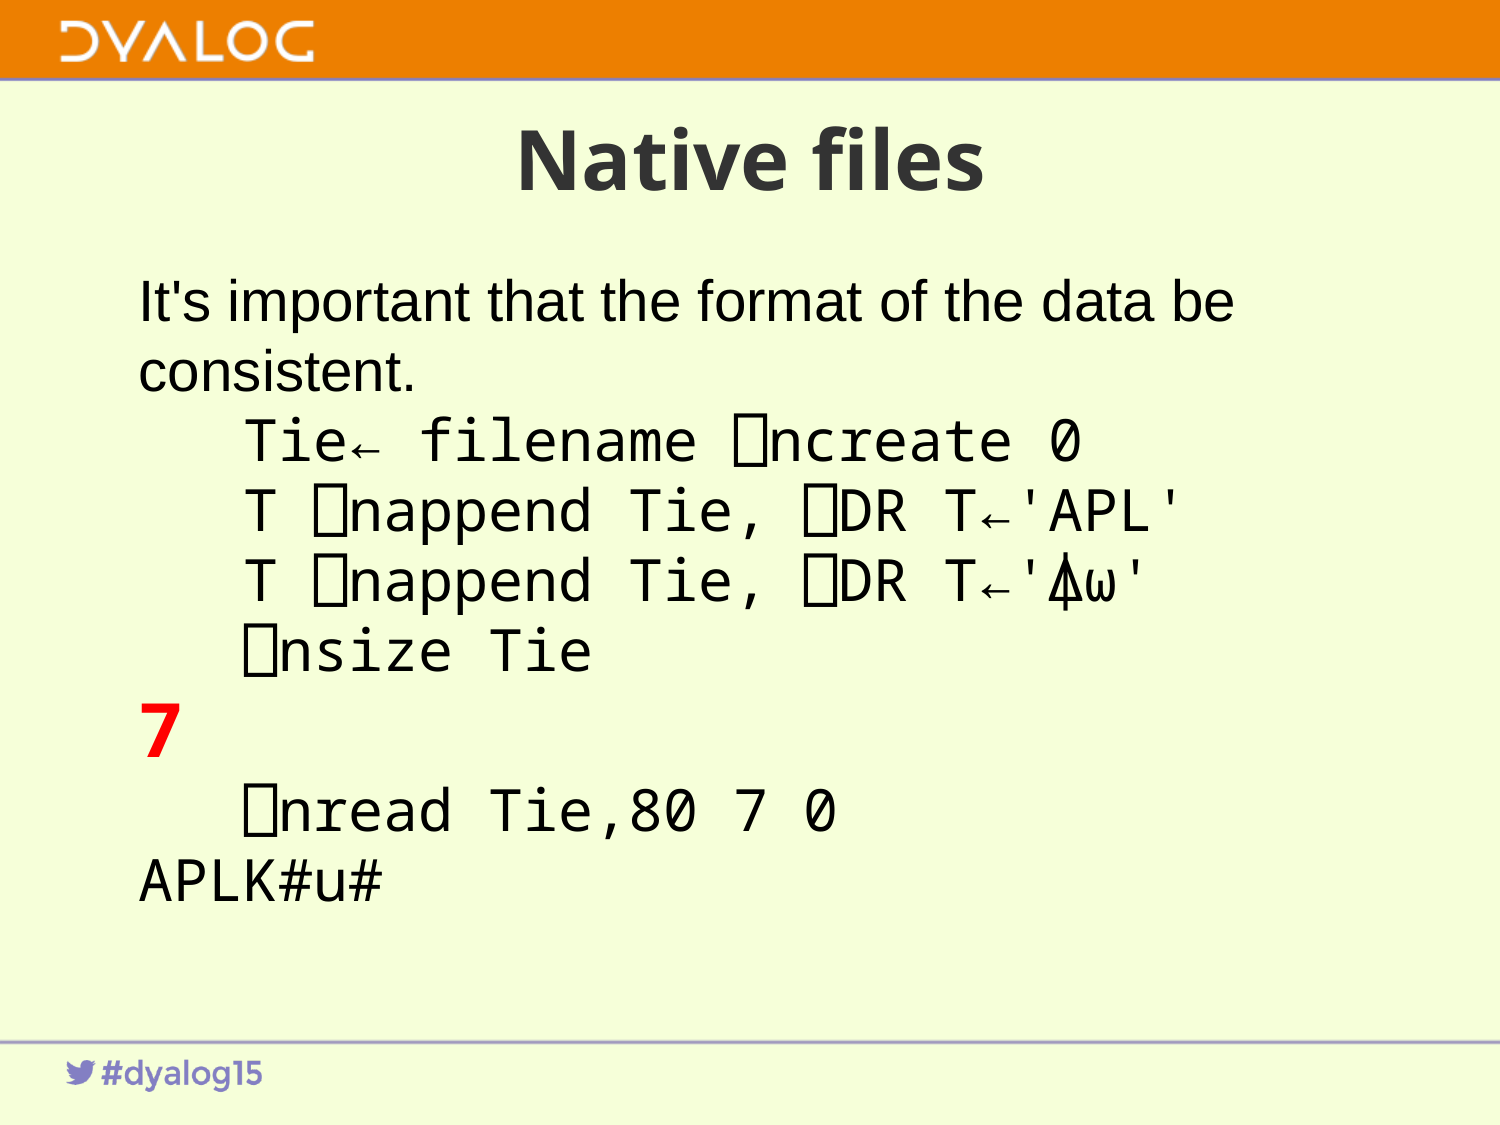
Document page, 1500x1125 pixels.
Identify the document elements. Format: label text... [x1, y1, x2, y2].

picture [0, 0, 1500, 1125]
subtitle It's important that the format of the data be consistent. Tie← filename ⎕ncreate 0 T ⎕nappend Tie, ⎕DR T←'APL' T ⎕nappend Tie, ⎕DR T←'⍋⍵' ⎕nsize Tie 7 ⎕nread Tie,80 7 0 APLK#u# [123, 255, 1424, 964]
title Native files [112, 99, 1388, 268]
